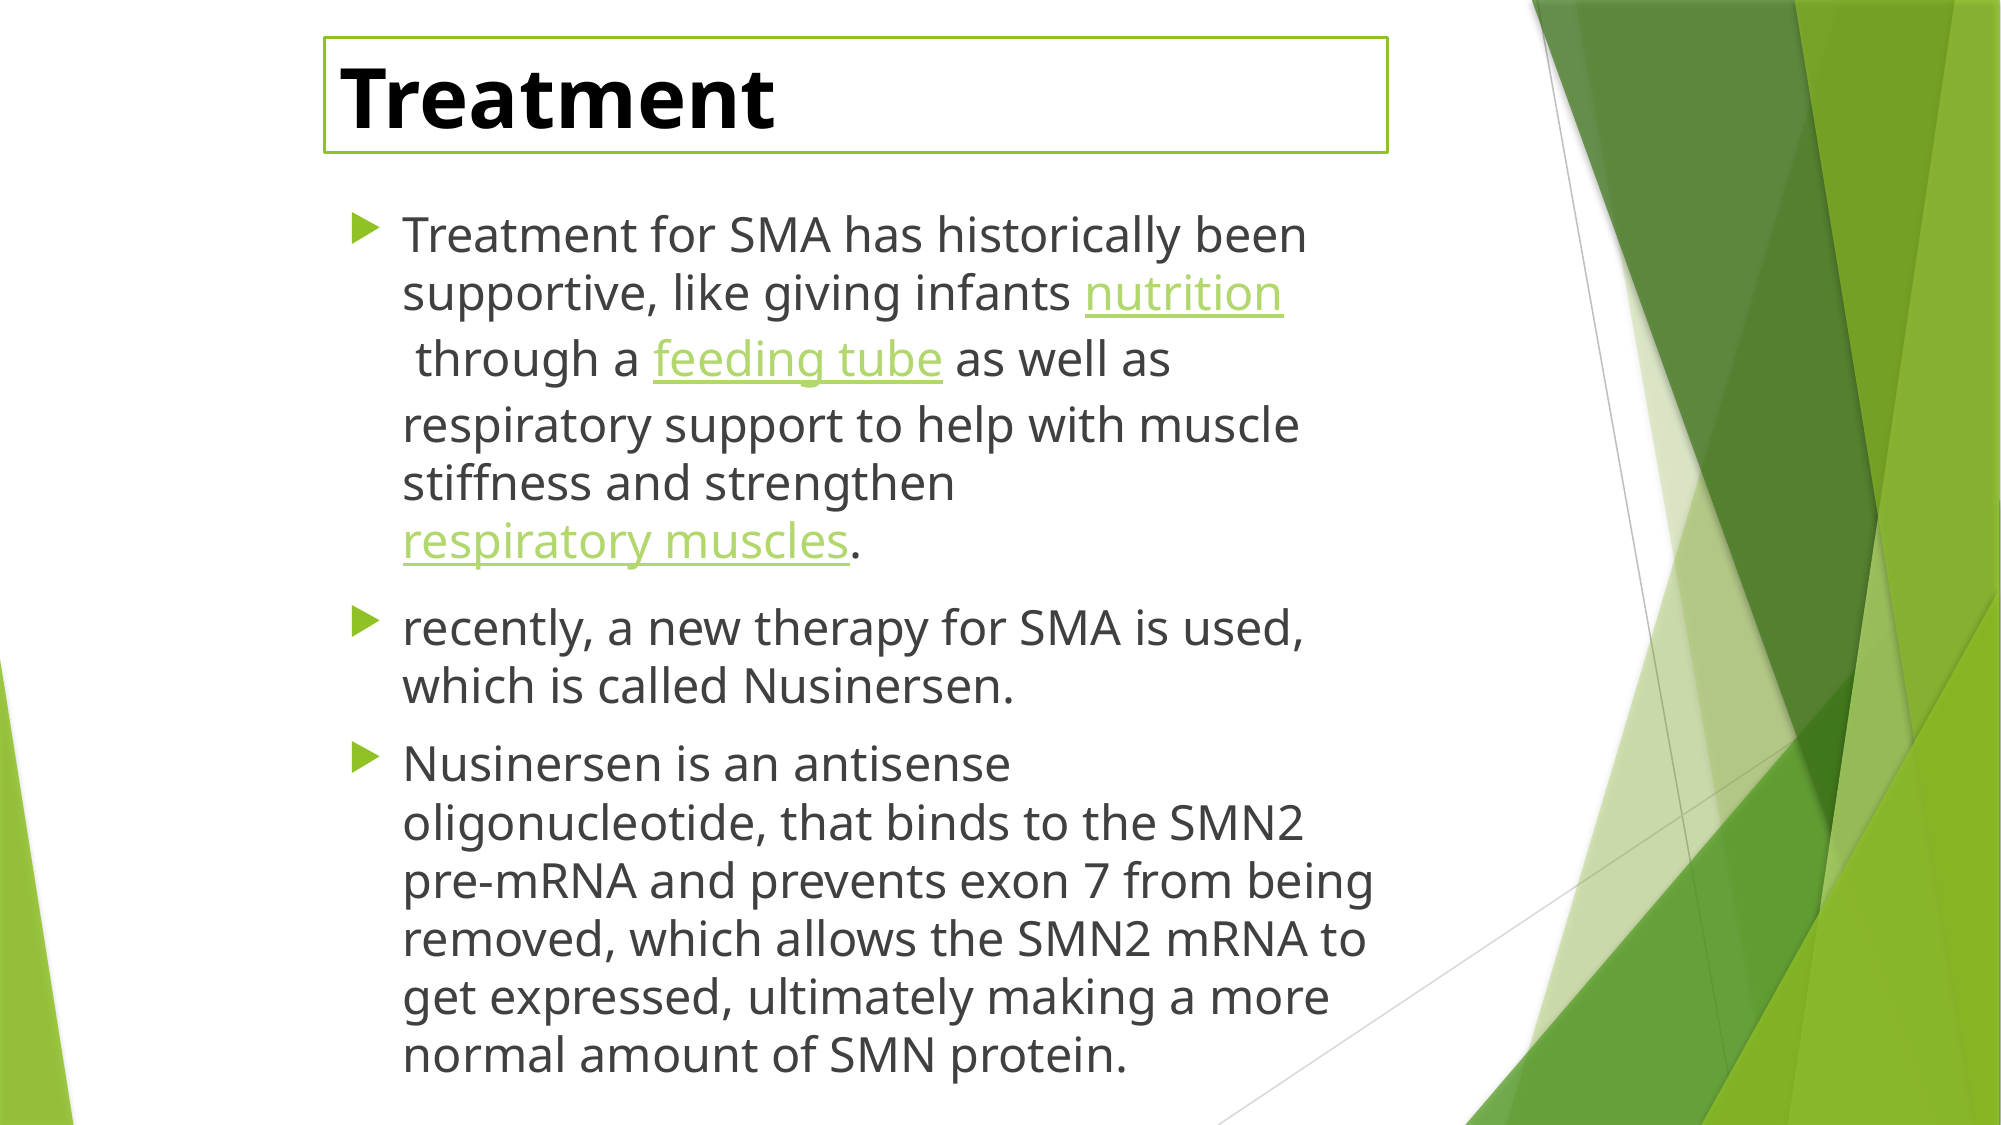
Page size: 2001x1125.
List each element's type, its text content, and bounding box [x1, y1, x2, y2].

list Treatment for SMA has historically been supportive, like giving infants nutrition through a feeding tube as well as respiratory support to help with muscle stiffness and strengthen respiratory muscles. recently, a new therapy for SMA is used, which is called Nusinersen. Nusinersen is an antisense oligonucleotide, that binds to the SMN2 pre-mRNA and prevents exon 7 from being removed, which allows the SMN2 mRNA to get expressed, ultimately making a more normal amount of SMN protein. [333, 196, 1391, 1100]
text_box Treatment [324, 37, 1388, 153]
